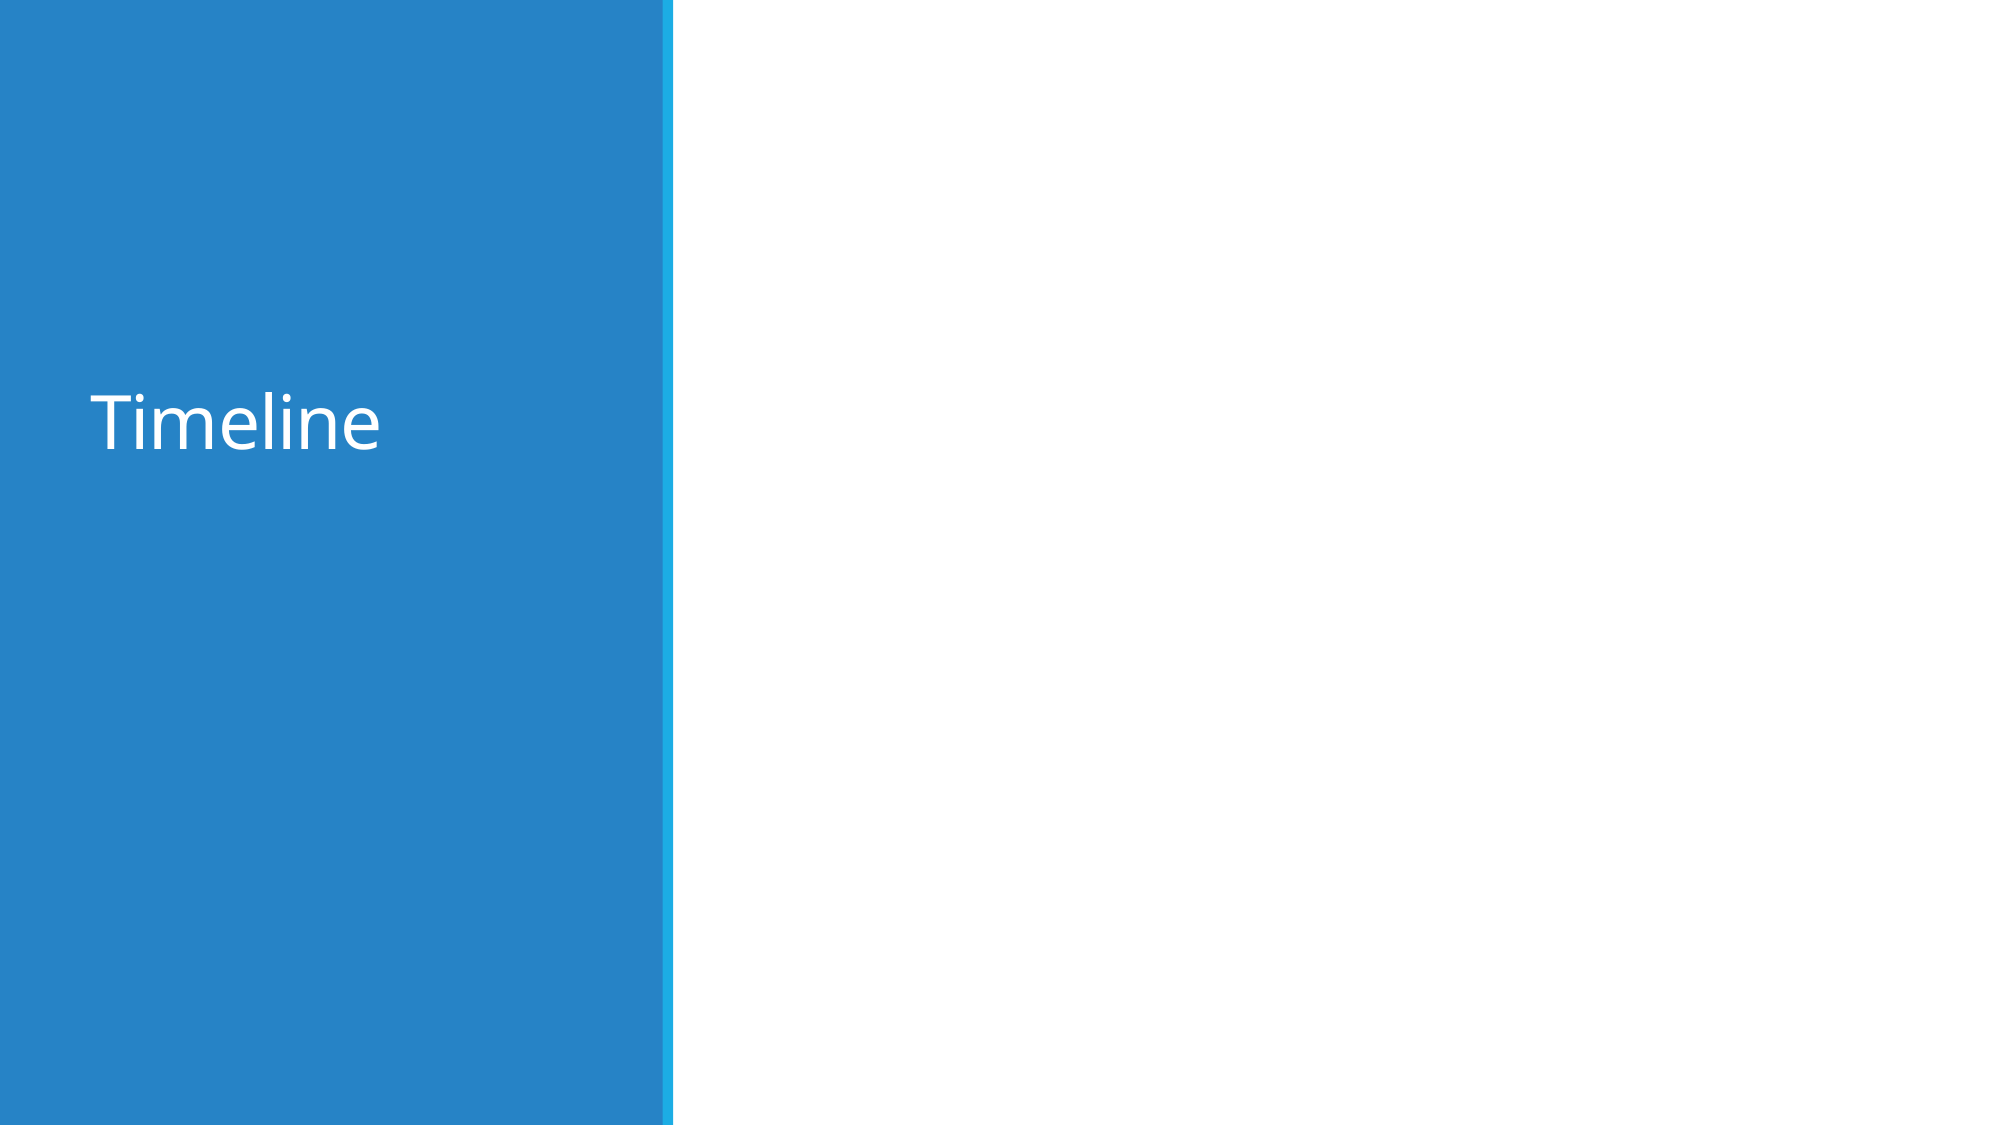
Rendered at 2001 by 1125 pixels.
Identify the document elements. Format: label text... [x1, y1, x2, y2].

title Timeline [75, 97, 600, 473]
